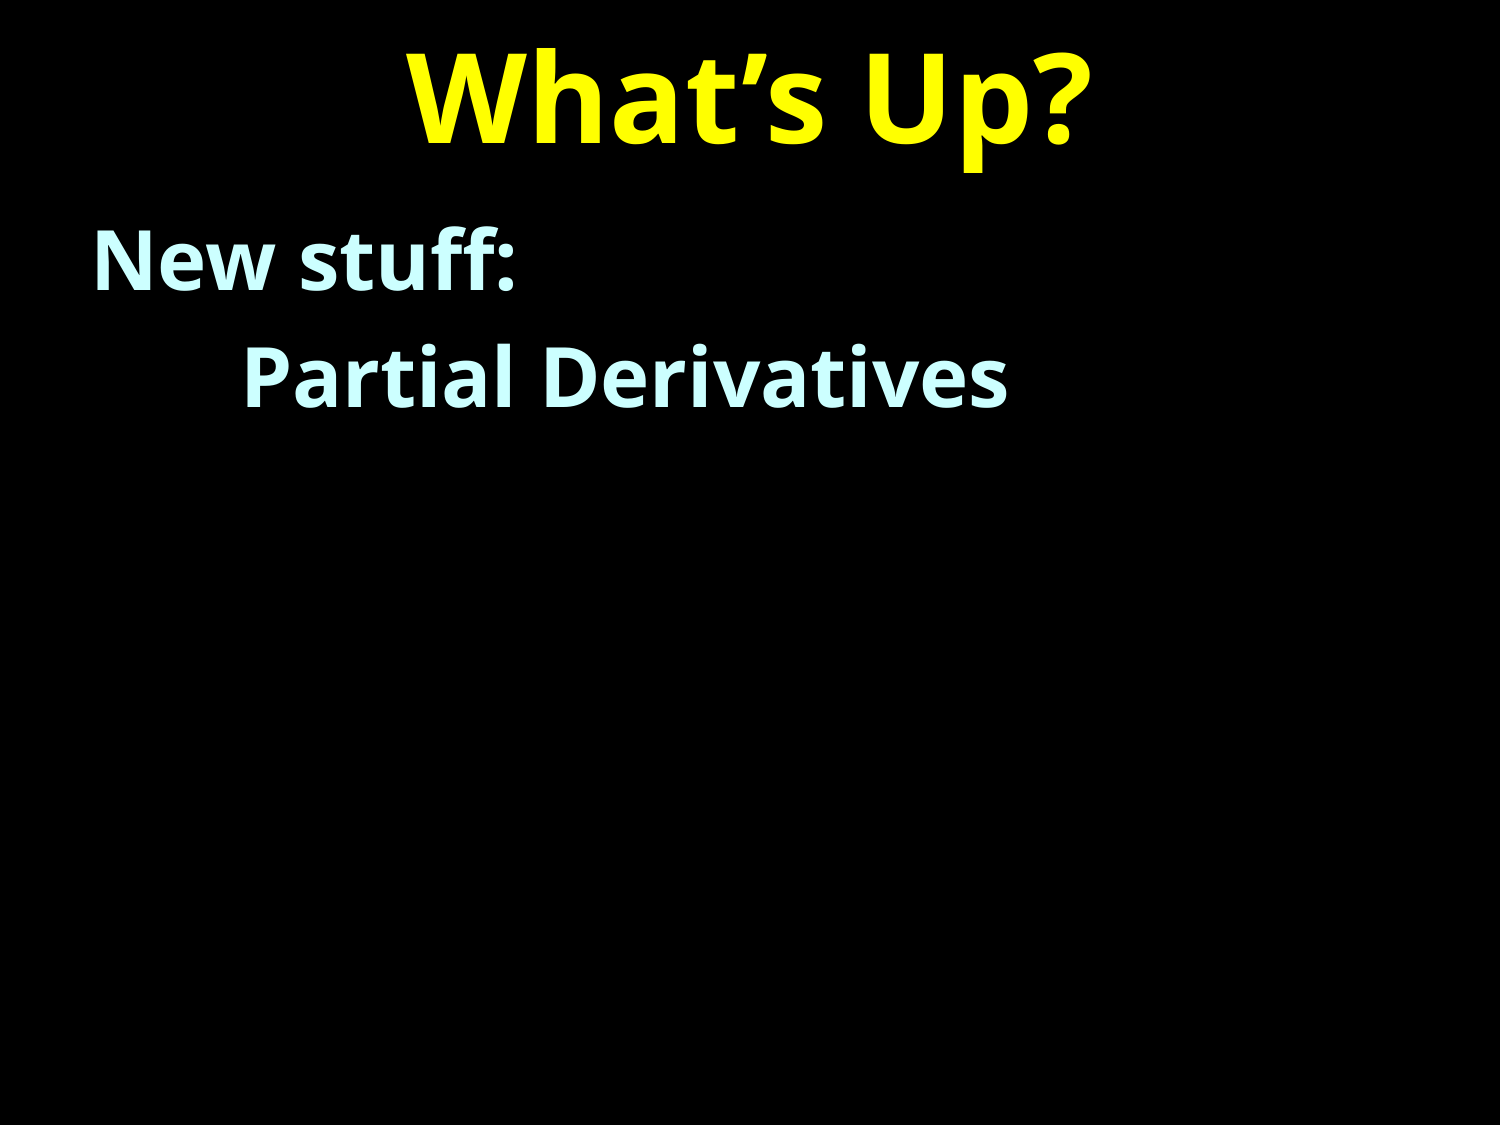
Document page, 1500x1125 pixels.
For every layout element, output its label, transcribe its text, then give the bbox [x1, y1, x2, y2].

title What’s Up? [0, 0, 1500, 188]
list New stuff: Partial Derivatives [75, 200, 1463, 1125]
